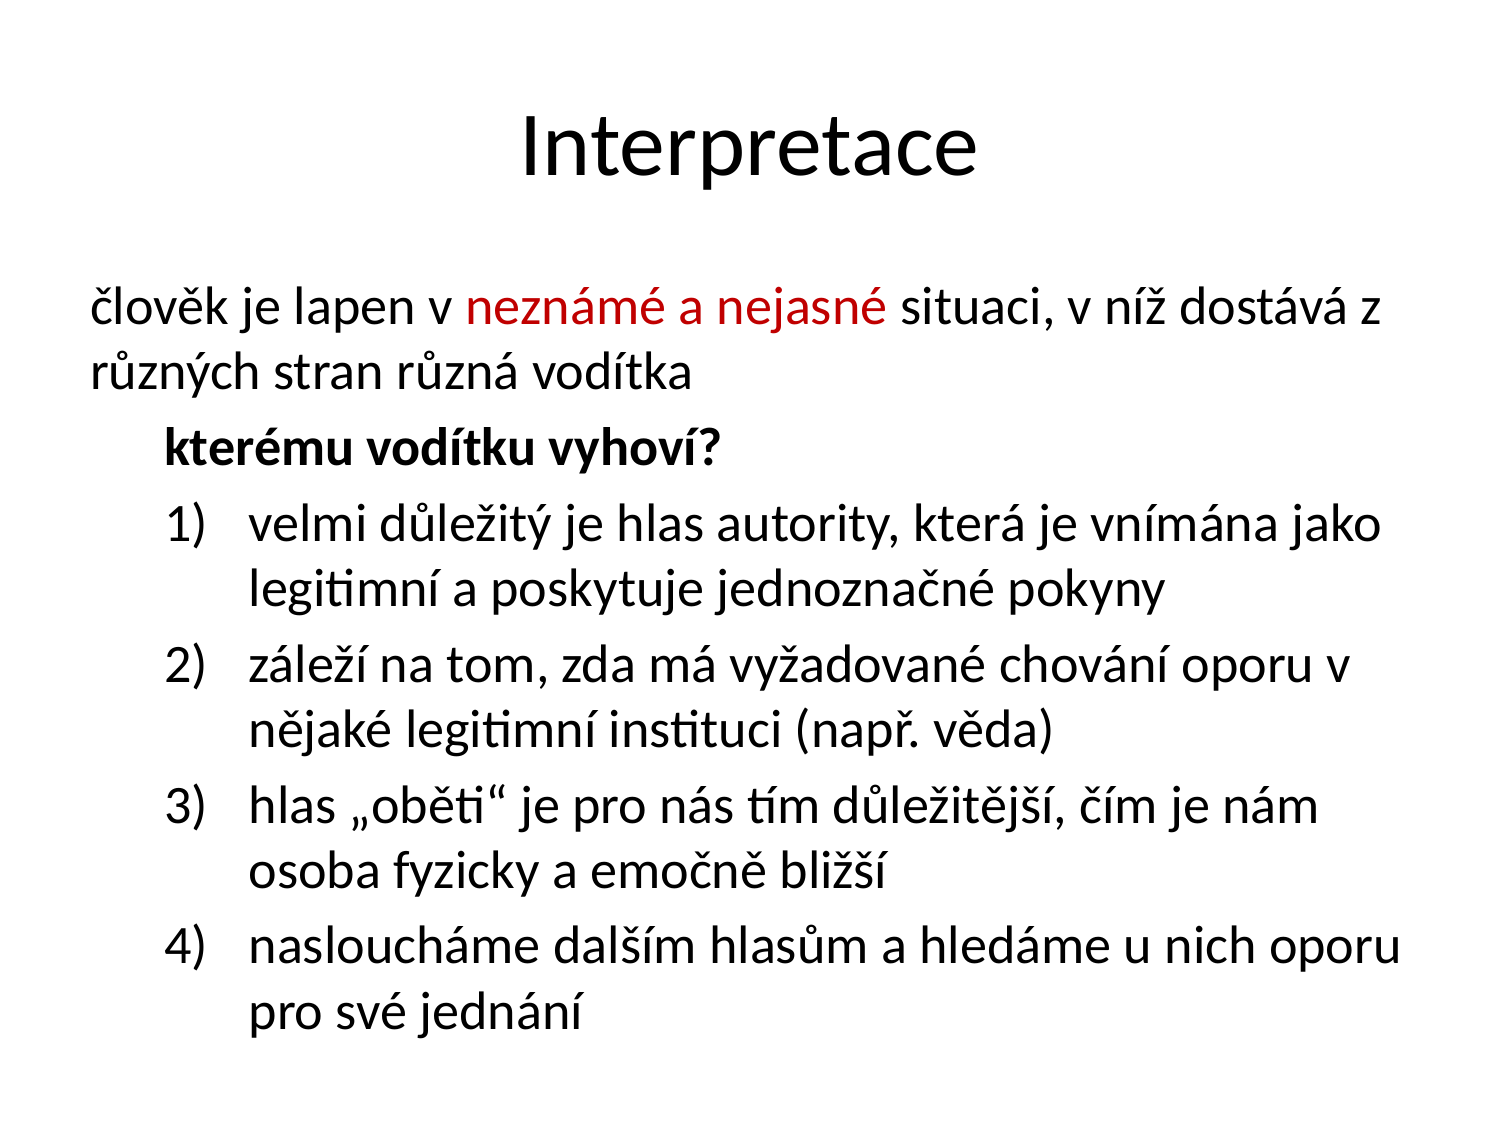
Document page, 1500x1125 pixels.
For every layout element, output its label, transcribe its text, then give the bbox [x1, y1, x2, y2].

list člověk je lapen v neznámé a nejasné situaci, v níž dostává z různých stran různá vodítka kterému vodítku vyhoví? velmi důležitý je hlas autority, která je vnímána jako legitimní a poskytuje jednoznačné pokyny záleží na tom, zda má vyžadované chování oporu v nějaké legitimní instituci (např. věda) hlas „oběti“ je pro nás tím důležitější, čím je nám osoba fyzicky a emočně bližší nasloucháme dalším hlasům a hledáme u nich oporu pro své jednání [75, 262, 1425, 1083]
title Interpretace [75, 45, 1425, 233]
